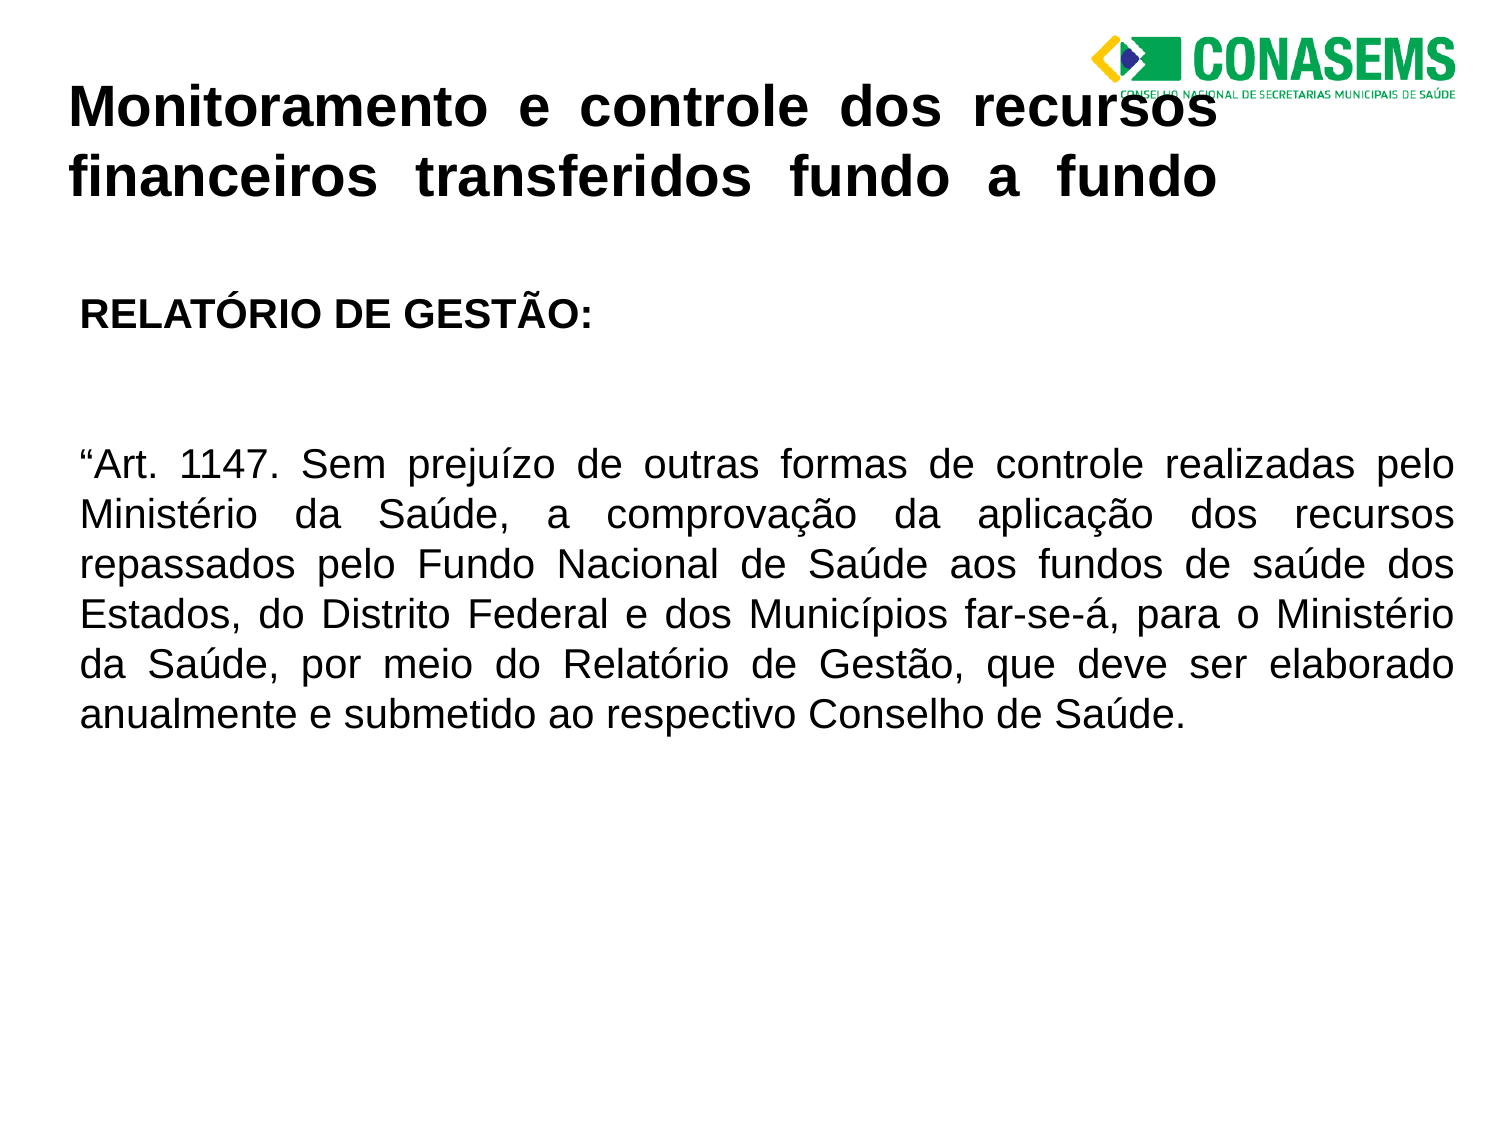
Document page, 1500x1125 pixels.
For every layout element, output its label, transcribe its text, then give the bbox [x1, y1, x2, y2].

text_box RELATÓRIO DE GESTÃO: “Art. 1147. Sem prejuízo de outras formas de controle realizadas pelo Ministério da Saúde, a comprovação da aplicação dos recursos repassados pelo Fundo Nacional de Saúde aos fundos de saúde dos Estados, do Distrito Federal e dos Municípios far-se-á, para o Ministério da Saúde, por meio do Relatório de Gestão, que deve ser elaborado anualmente e submetido ao respectivo Conselho de Saúde. [64, 278, 1471, 844]
picture [1086, 29, 1472, 106]
title Monitoramento e controle dos recursos financeiros transferidos fundo a fundo [53, 66, 1235, 279]
